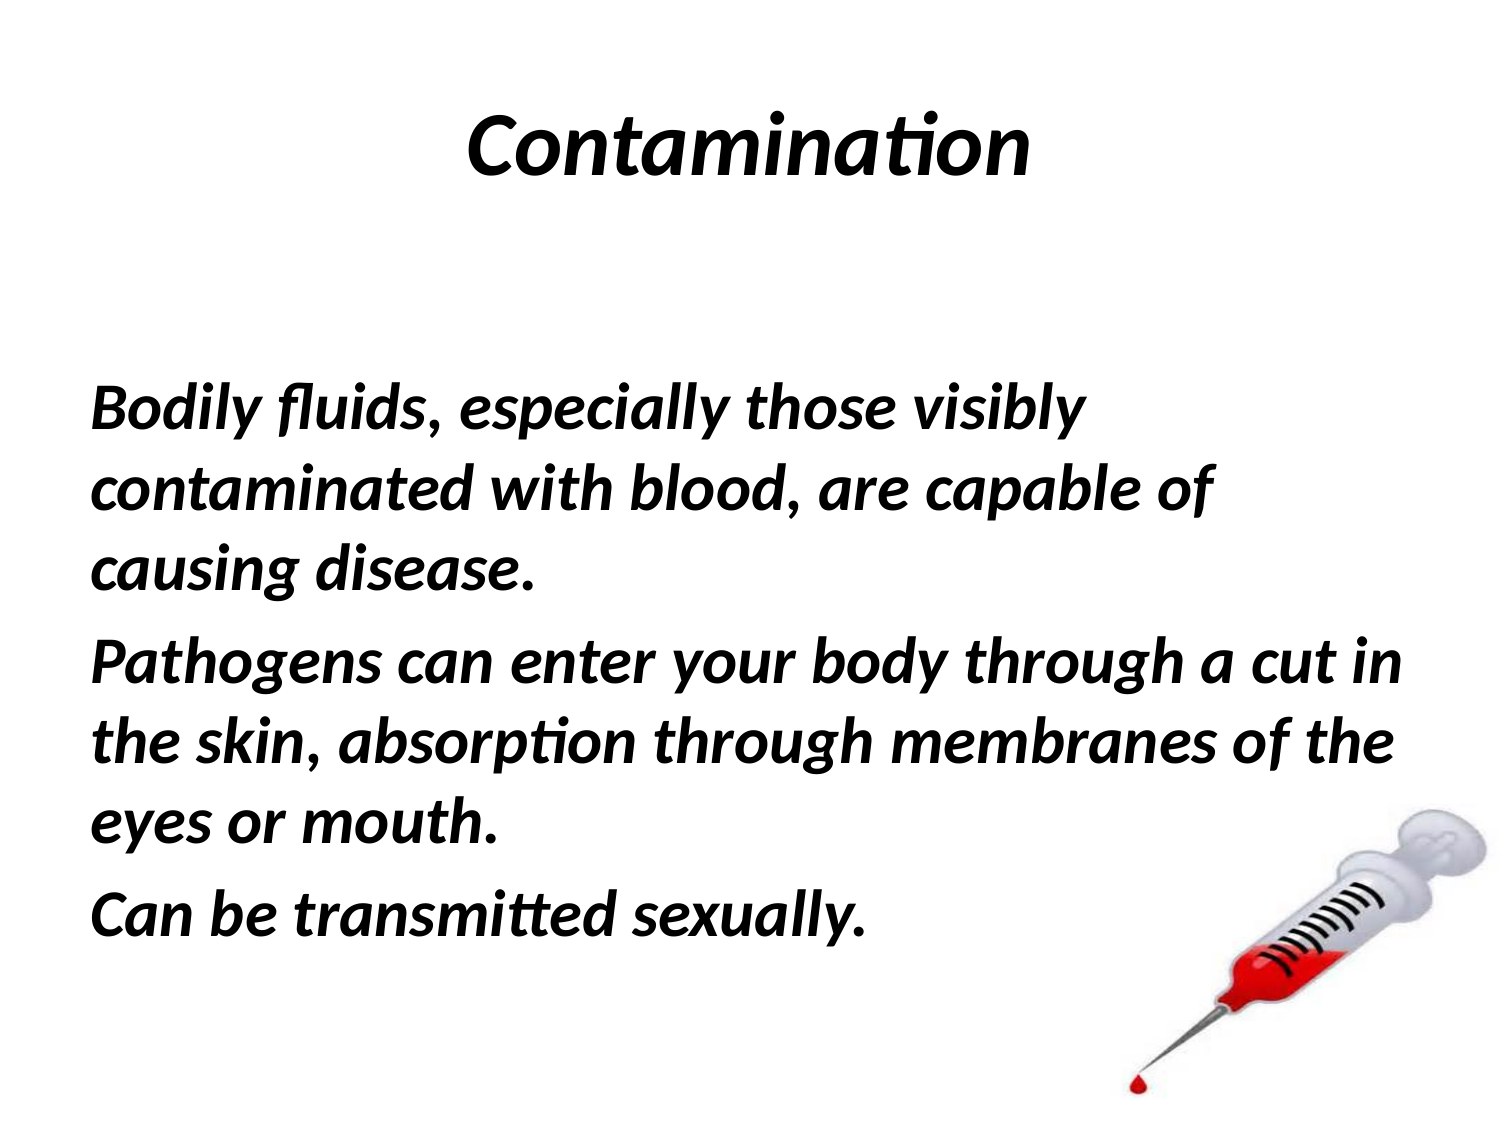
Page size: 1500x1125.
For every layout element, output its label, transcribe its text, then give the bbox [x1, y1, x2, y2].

list Bodily fluids, especially those visibly contaminated with blood, are capable of causing disease. Pathogens can enter your body through a cut in the skin, absorption through membranes of the eyes or mouth. Can be transmitted sexually. [75, 262, 1425, 1005]
title Contamination [75, 45, 1425, 233]
picture [1099, 787, 1500, 1101]
